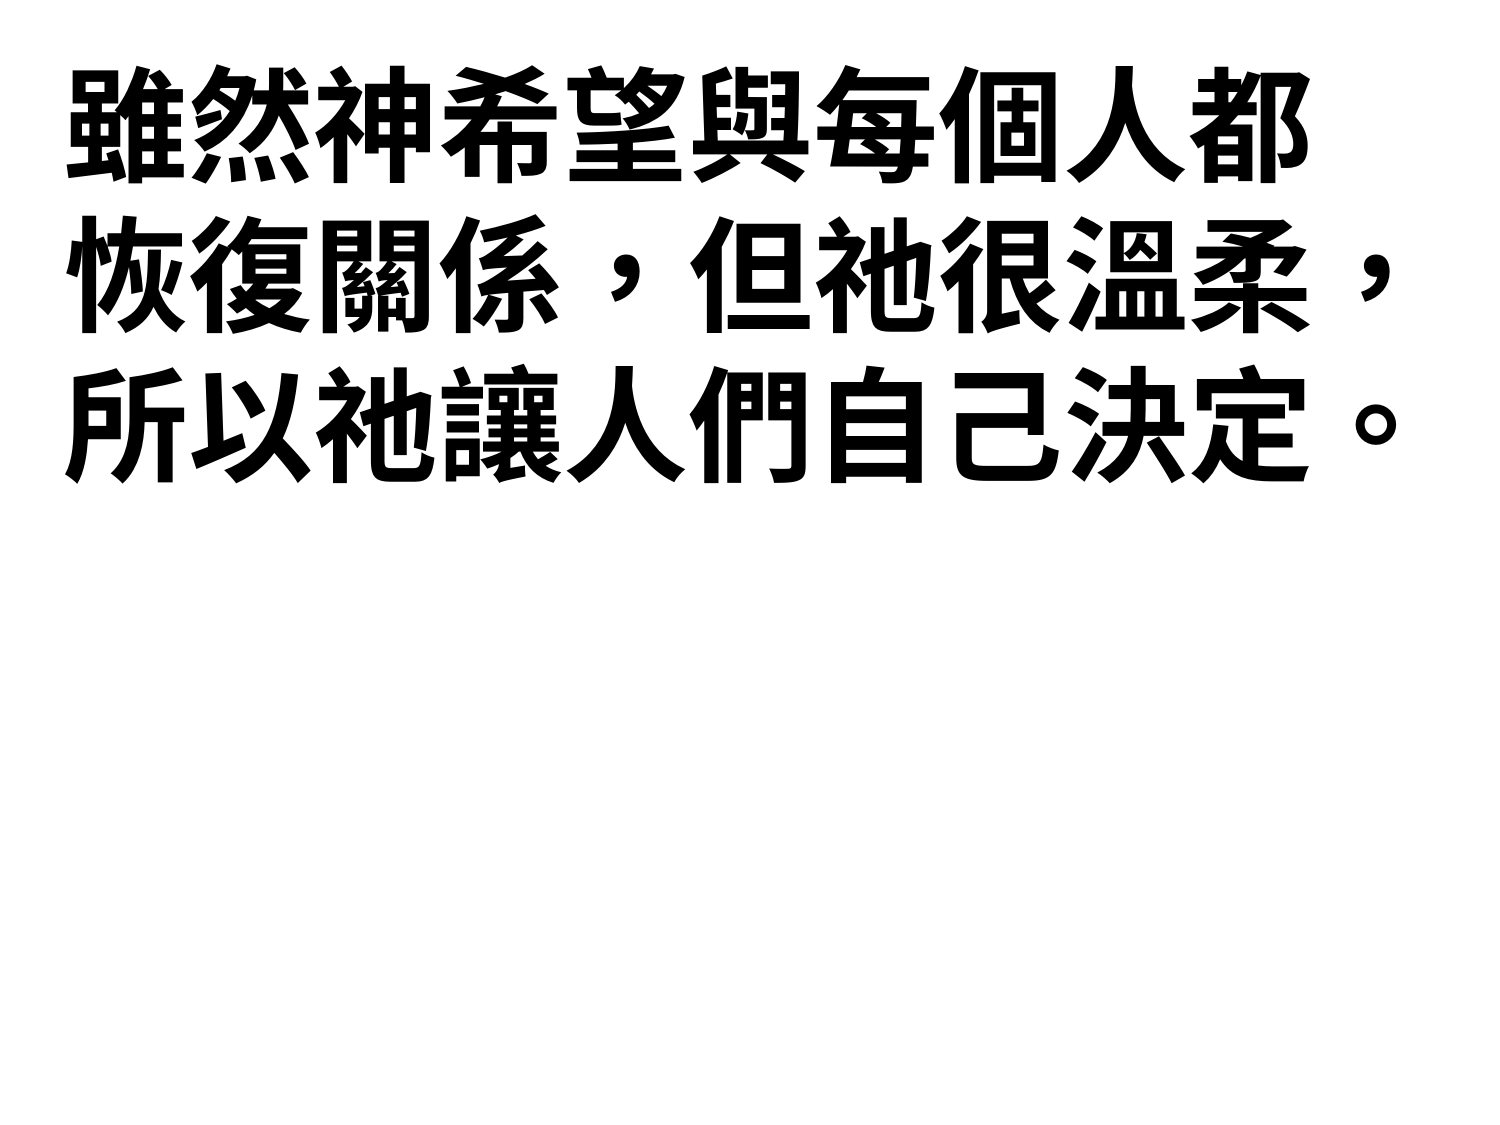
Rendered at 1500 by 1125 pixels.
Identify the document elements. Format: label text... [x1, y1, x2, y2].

text_box 雖然神希望與每個人都恢復關係，但祂很溫柔，所以祂讓人們自己決定。 [48, 39, 1452, 505]
